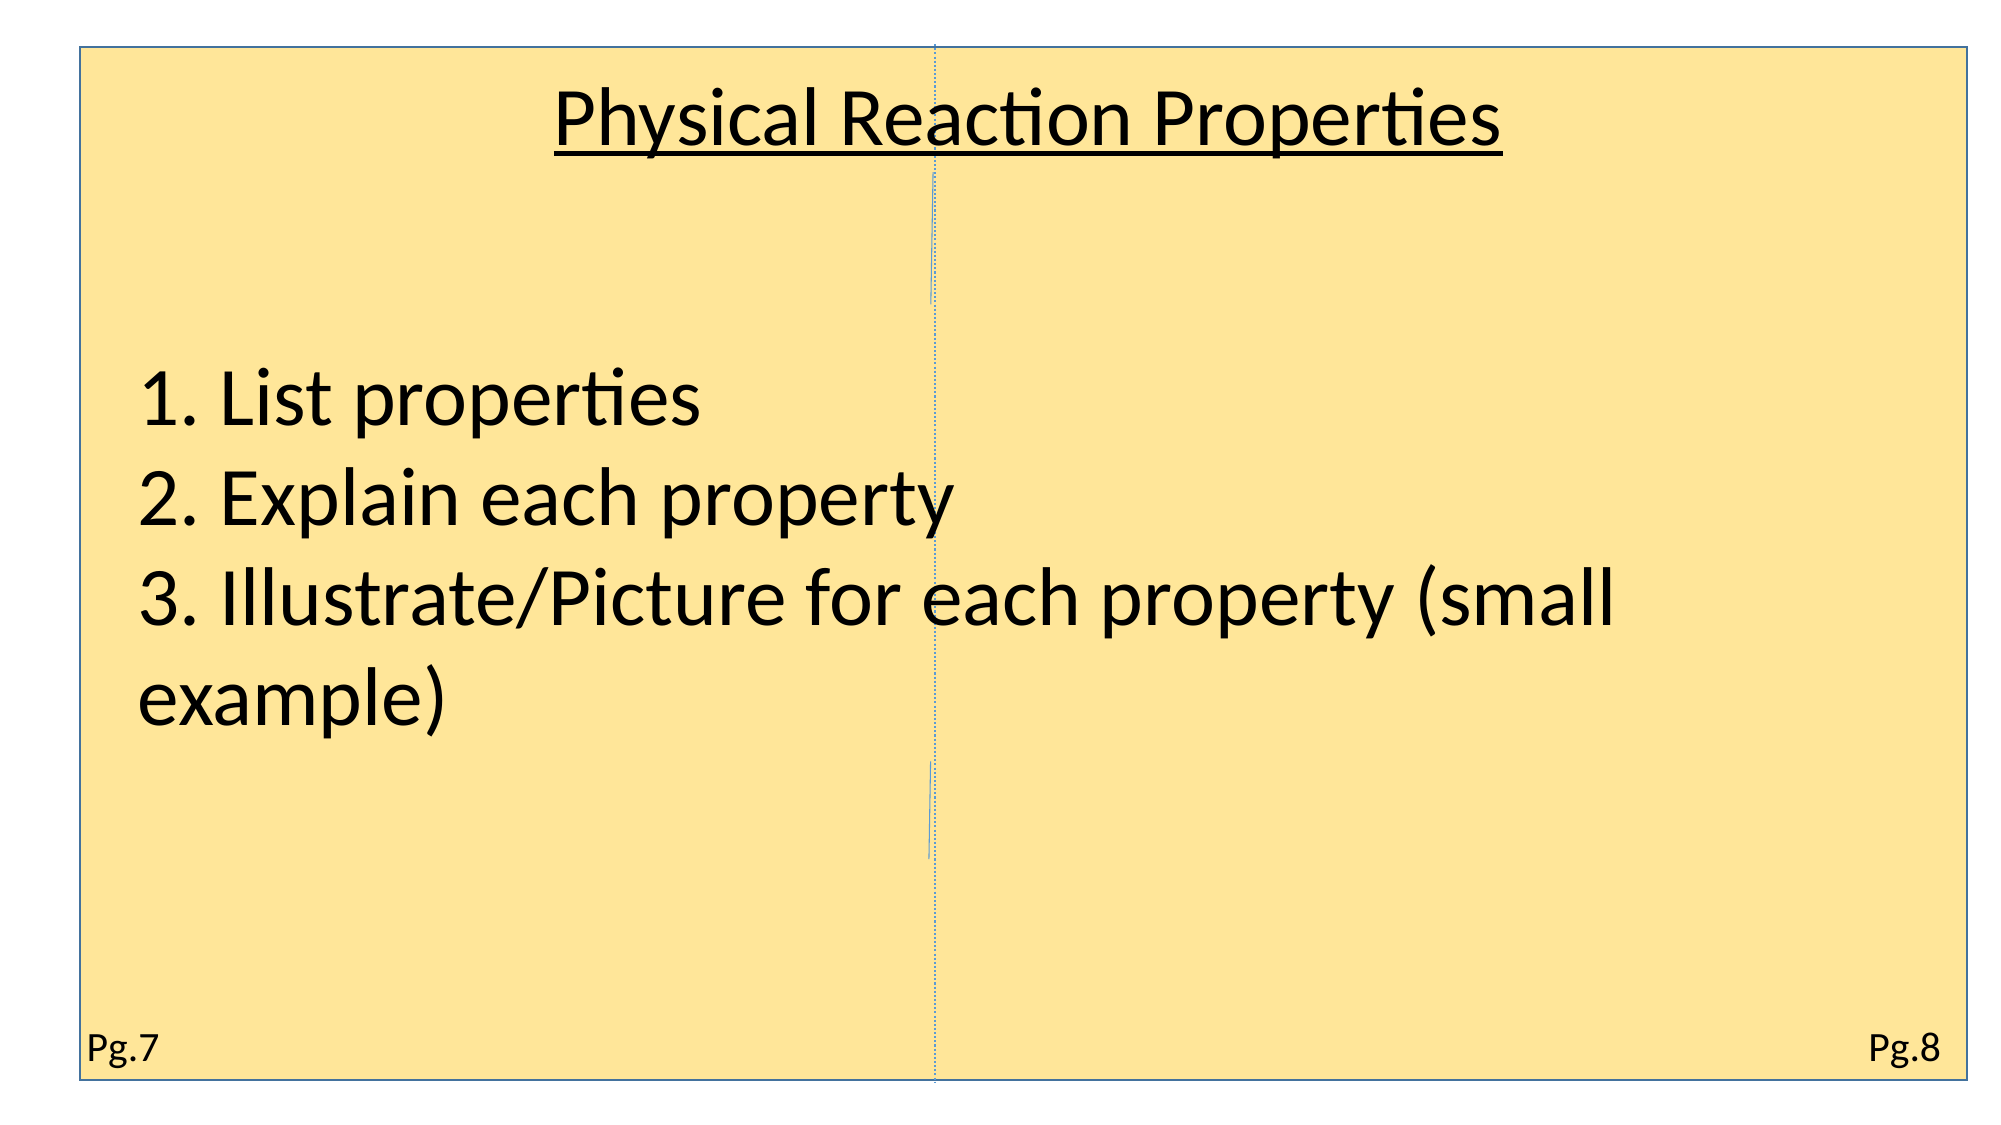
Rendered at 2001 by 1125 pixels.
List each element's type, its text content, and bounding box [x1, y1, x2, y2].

text_box Pg.8 [1808, 1012, 2000, 1078]
text_box Physical Reaction Properties 1. List properties 2. Explain each property 3. Illustrate/Picture for each property (small example) [936, 54, 1934, 750]
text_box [930, 172, 934, 305]
text_box Physical Reaction Properties 1. List properties 2. Explain each property 3. Illustrate/Picture for each property (small example) [123, 54, 935, 750]
text_box [936, 46, 1968, 1081]
text_box [79, 46, 935, 1081]
text_box Pg.7 [6, 1012, 240, 1078]
